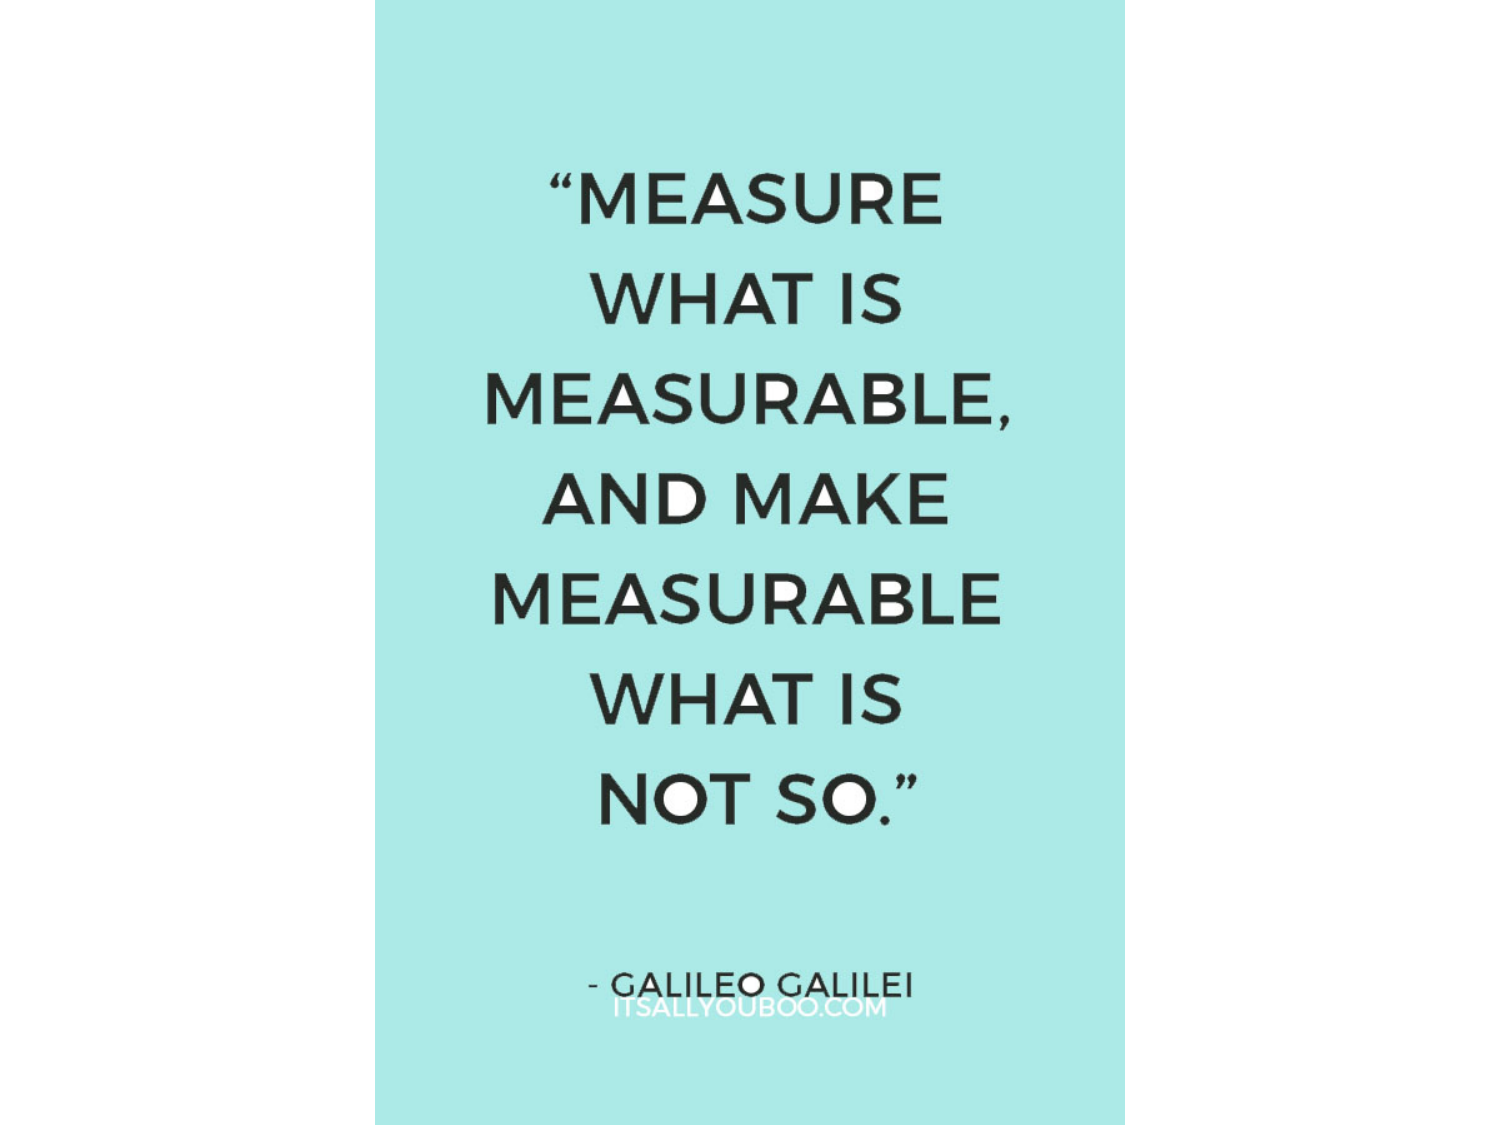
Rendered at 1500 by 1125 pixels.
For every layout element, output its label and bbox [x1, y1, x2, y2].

picture [374, 0, 1126, 1125]
